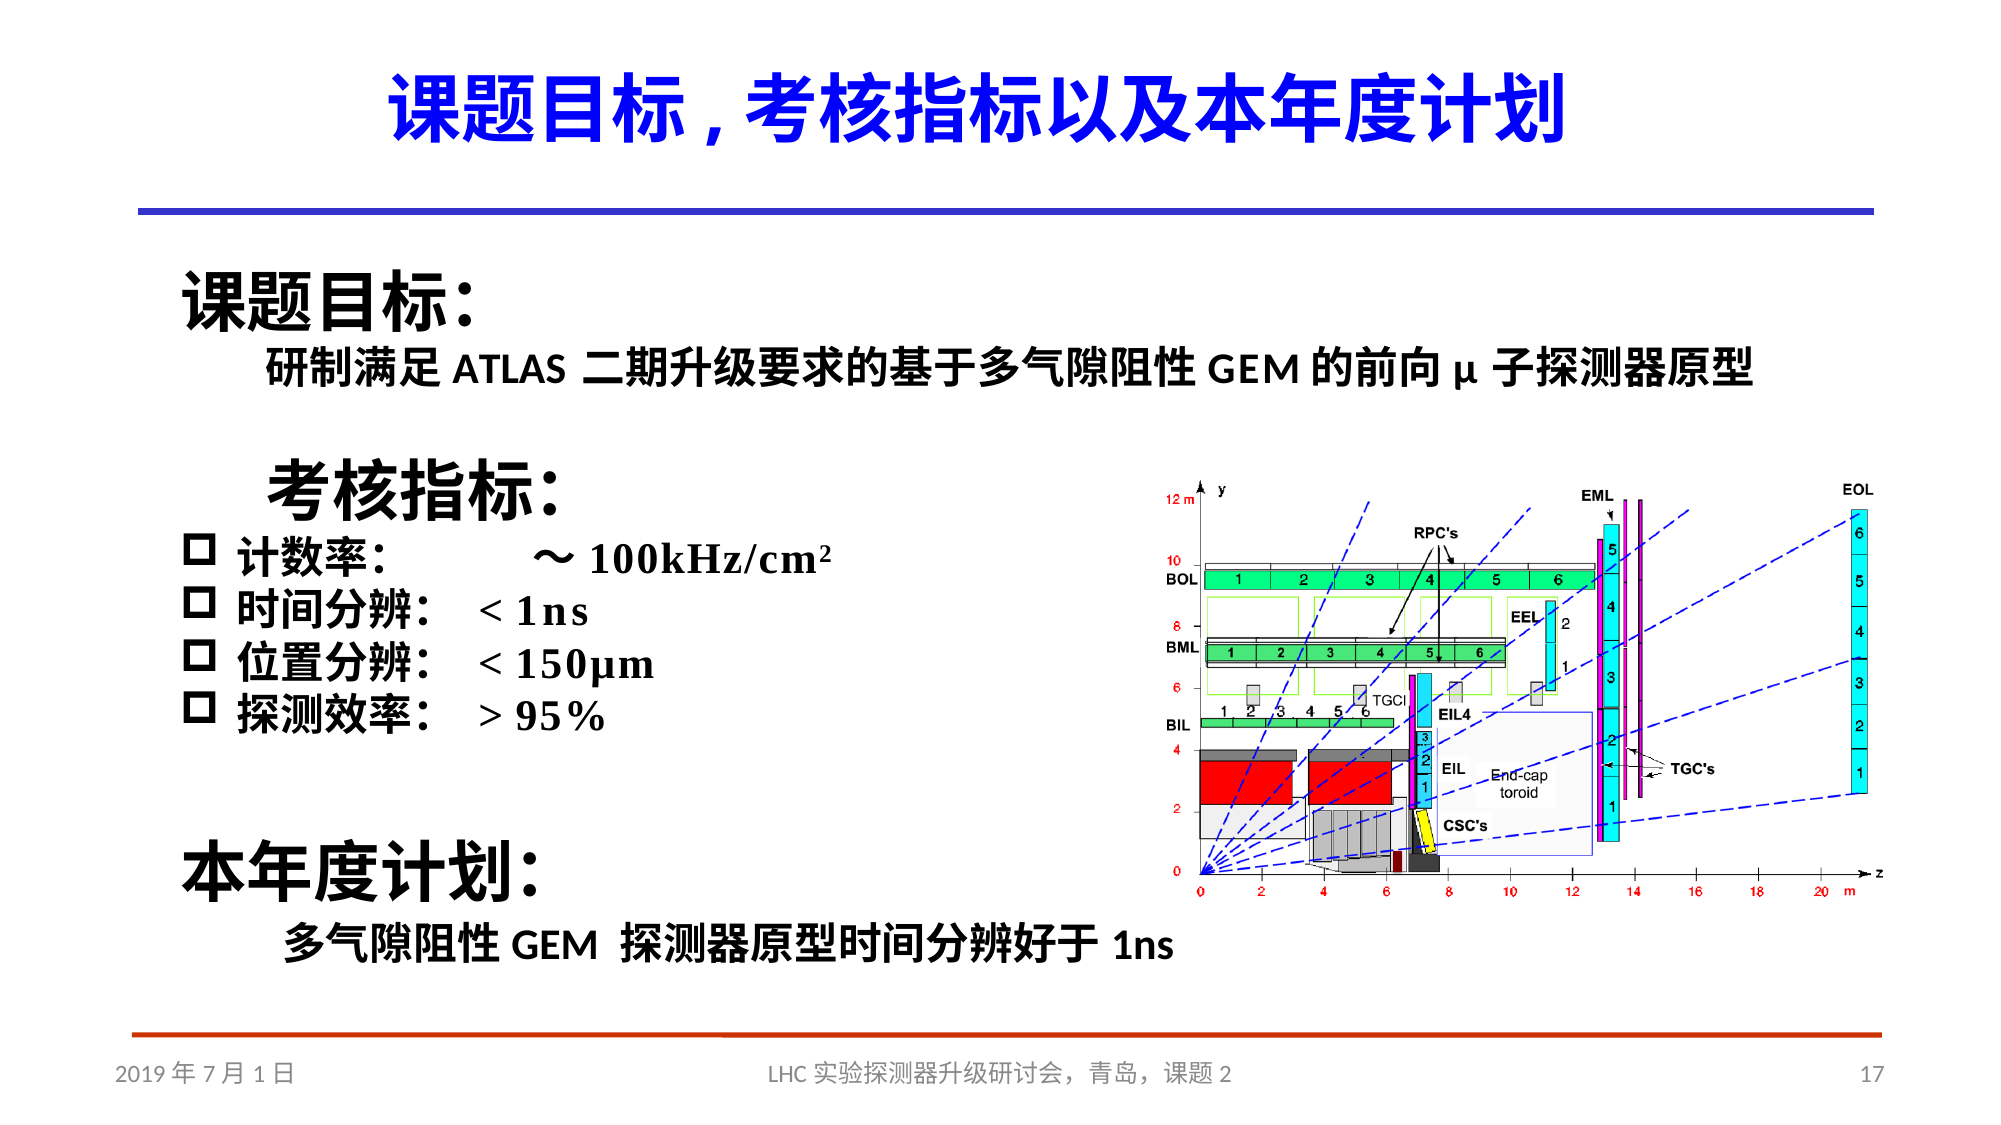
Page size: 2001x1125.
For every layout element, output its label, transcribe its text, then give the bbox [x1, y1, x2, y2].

text_box 课题目标： 研制满足ATLAS二期升级要求的基于多气隙阻性GEM的前向μ子探测器原型 考核指标： 计数率： ～100kHz/cm2 时间分辨： < 1ns 位置分辨： < 150μm 探测效率： > 95% 本年度计划： 多气隙阻性GEM 探测器原型时间分辨好于1ns [178, 259, 1862, 970]
picture [1165, 479, 1886, 902]
title 课题目标,考核指标以及本年度计划 [149, 42, 1806, 171]
slide_number 17 [1433, 1042, 1900, 1103]
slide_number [99, 1042, 567, 1103]
footer LHC实验探测器升级研讨会，青岛，课题2 [683, 1042, 1317, 1103]
